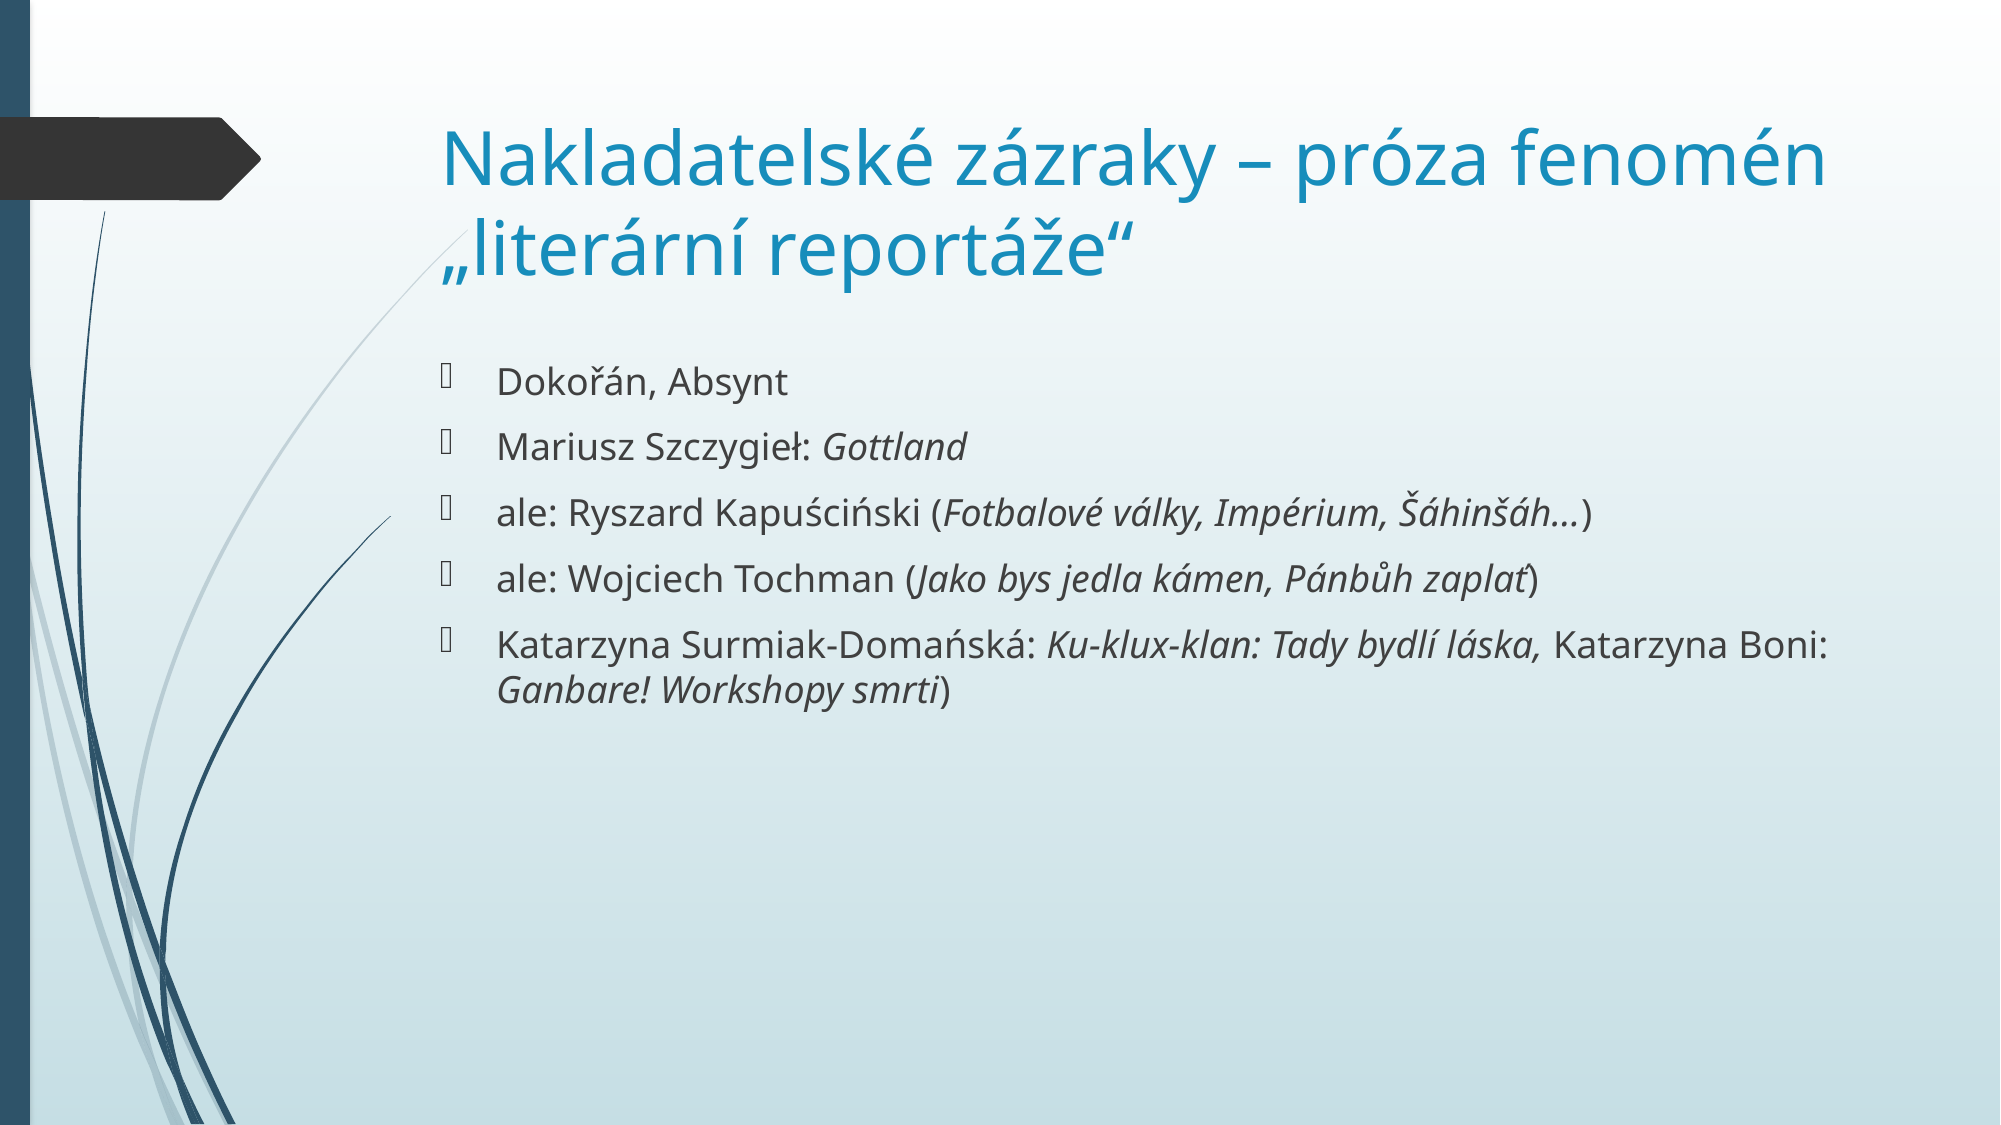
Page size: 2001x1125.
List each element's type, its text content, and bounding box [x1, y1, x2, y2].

title Nakladatelské zázraky – próza fenomén „literární reportáže“ [425, 102, 1888, 313]
list Dokořán, Absynt Mariusz Szczygieł: Gottland ale: Ryszard Kapuściński (Fotbalové války, Impérium, Šáhinšáh…) ale: Wojciech Tochman (Jako bys jedla kámen, Pánbůh zaplať) Katarzyna Surmiak-Domańská: Ku-klux-klan: Tady bydlí láska, Katarzyna Boni: Ganbare! Workshopy smrti) [424, 350, 1888, 970]
